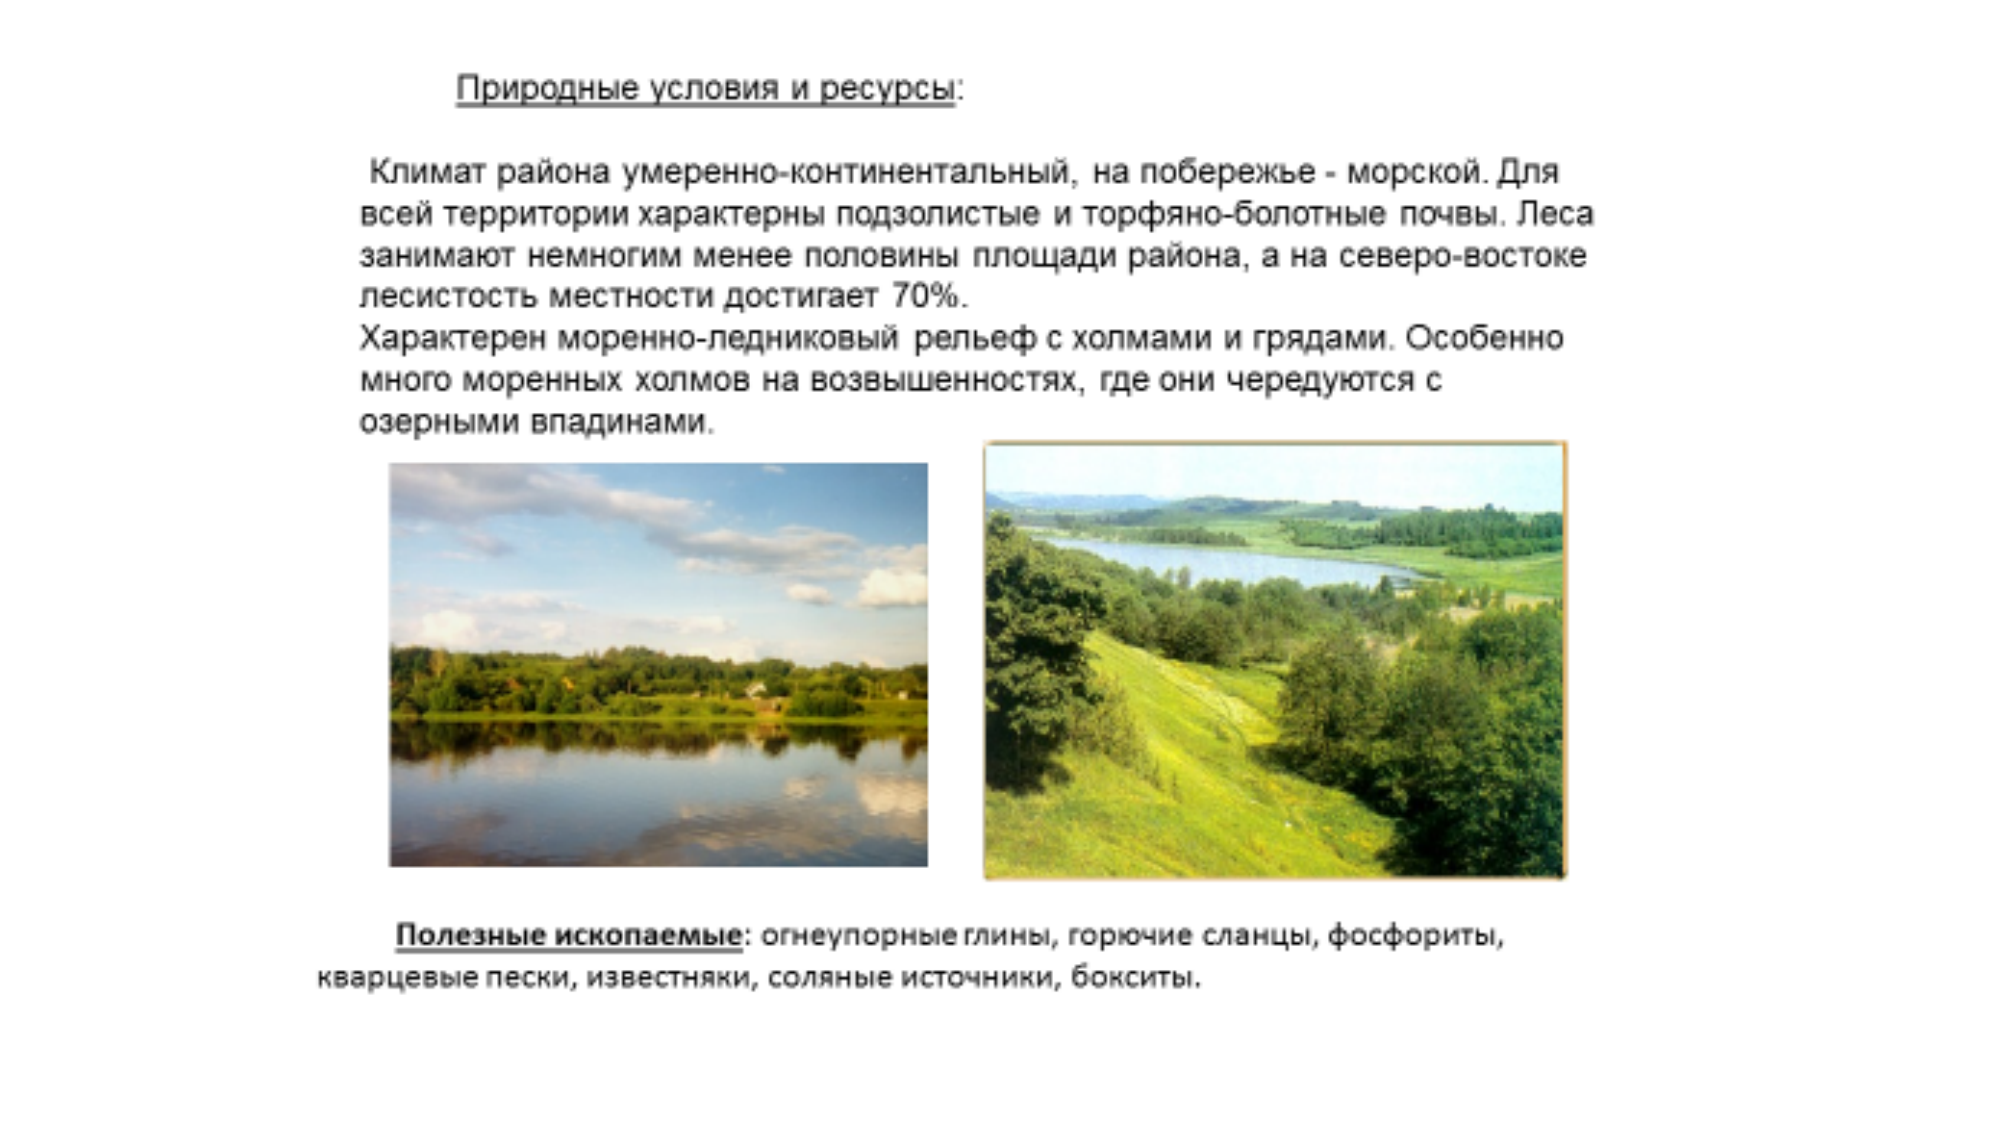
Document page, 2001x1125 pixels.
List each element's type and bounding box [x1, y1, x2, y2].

picture [271, 31, 1656, 1070]
